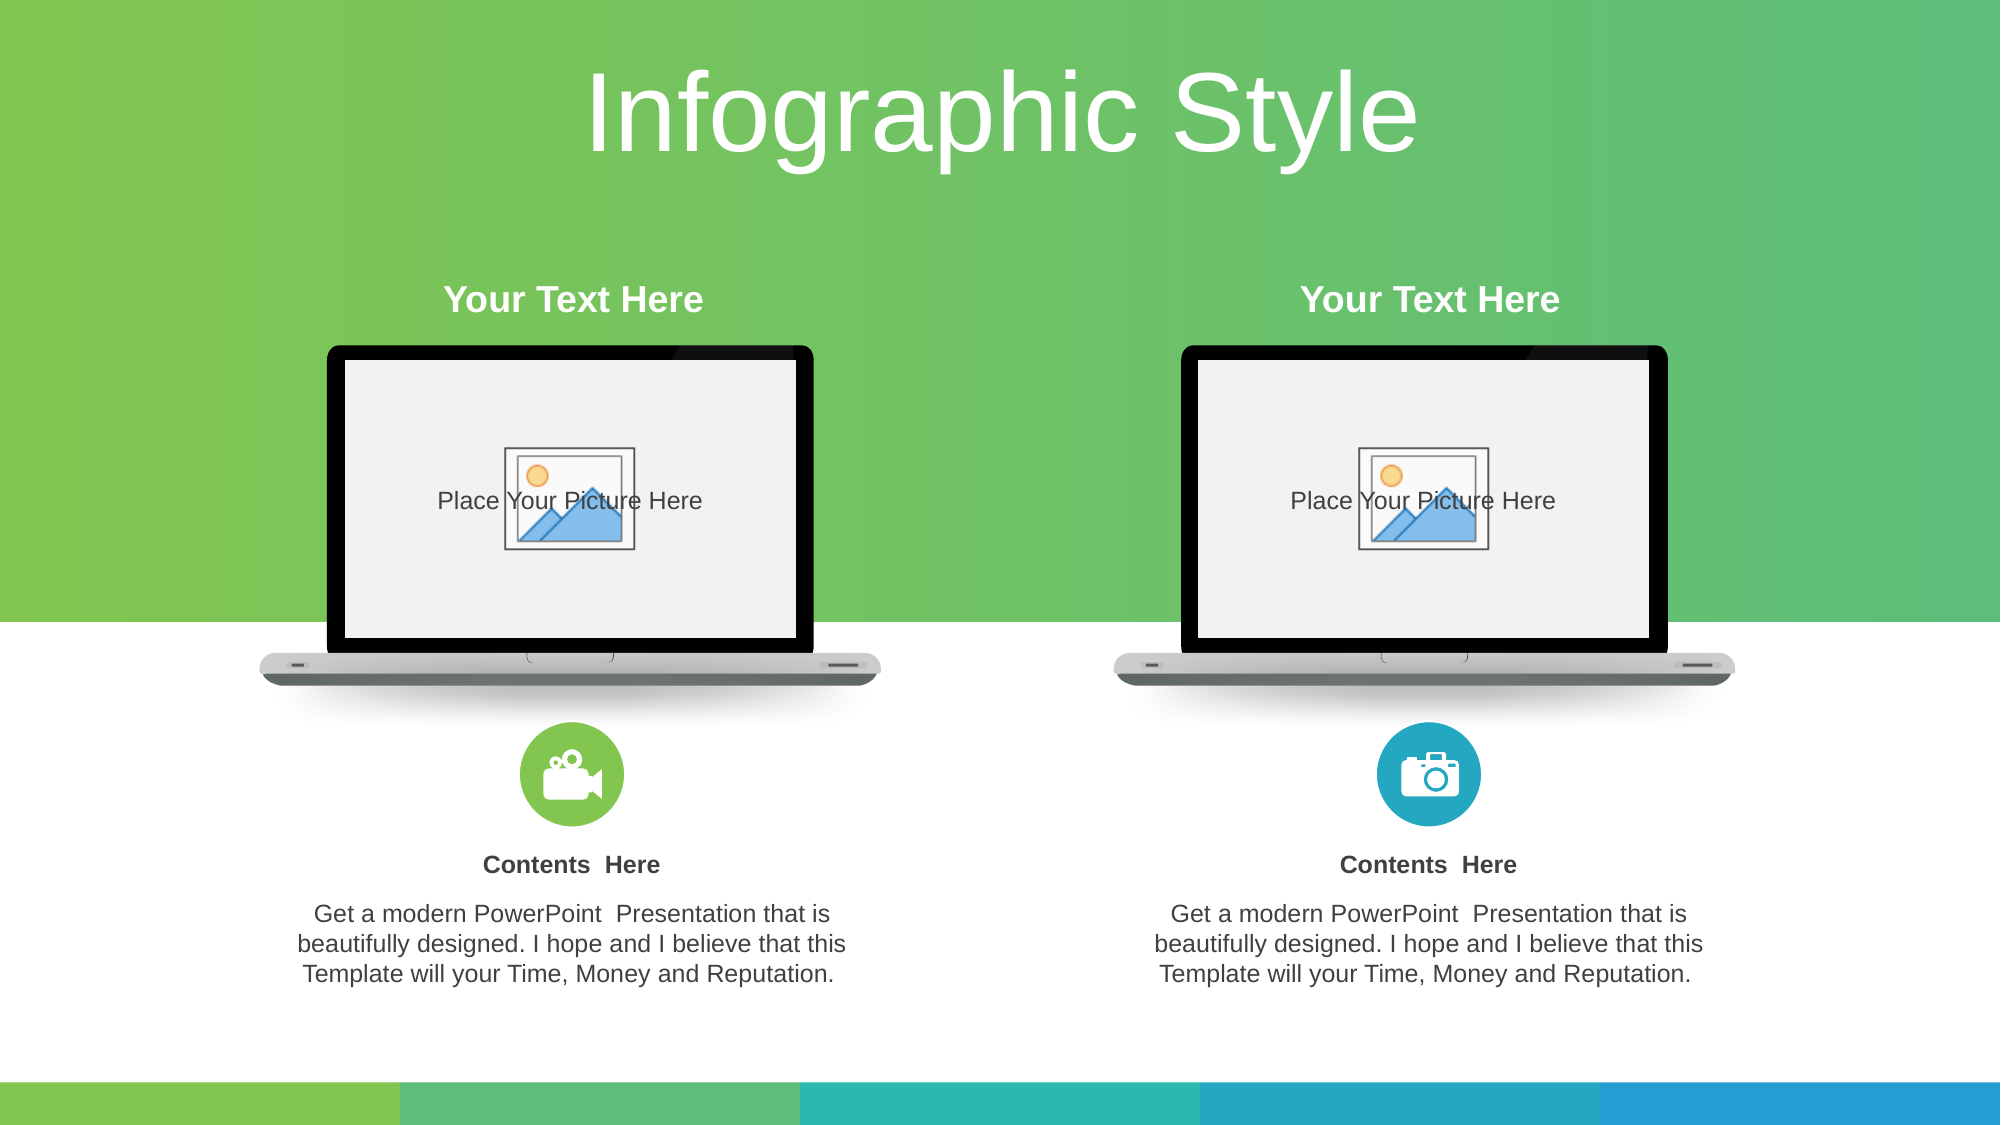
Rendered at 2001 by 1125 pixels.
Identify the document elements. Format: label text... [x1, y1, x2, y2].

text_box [1127, 841, 1731, 996]
picture [1198, 360, 1649, 639]
text_box [1400, 751, 1460, 798]
picture [345, 360, 796, 639]
text_box [542, 748, 603, 802]
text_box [270, 841, 874, 996]
list Infographic Style [53, 55, 1952, 175]
text_box [1374, 720, 1484, 829]
text_box Your Text Here [390, 267, 757, 328]
text_box [517, 720, 627, 829]
text_box Your Text Here [1247, 267, 1613, 328]
